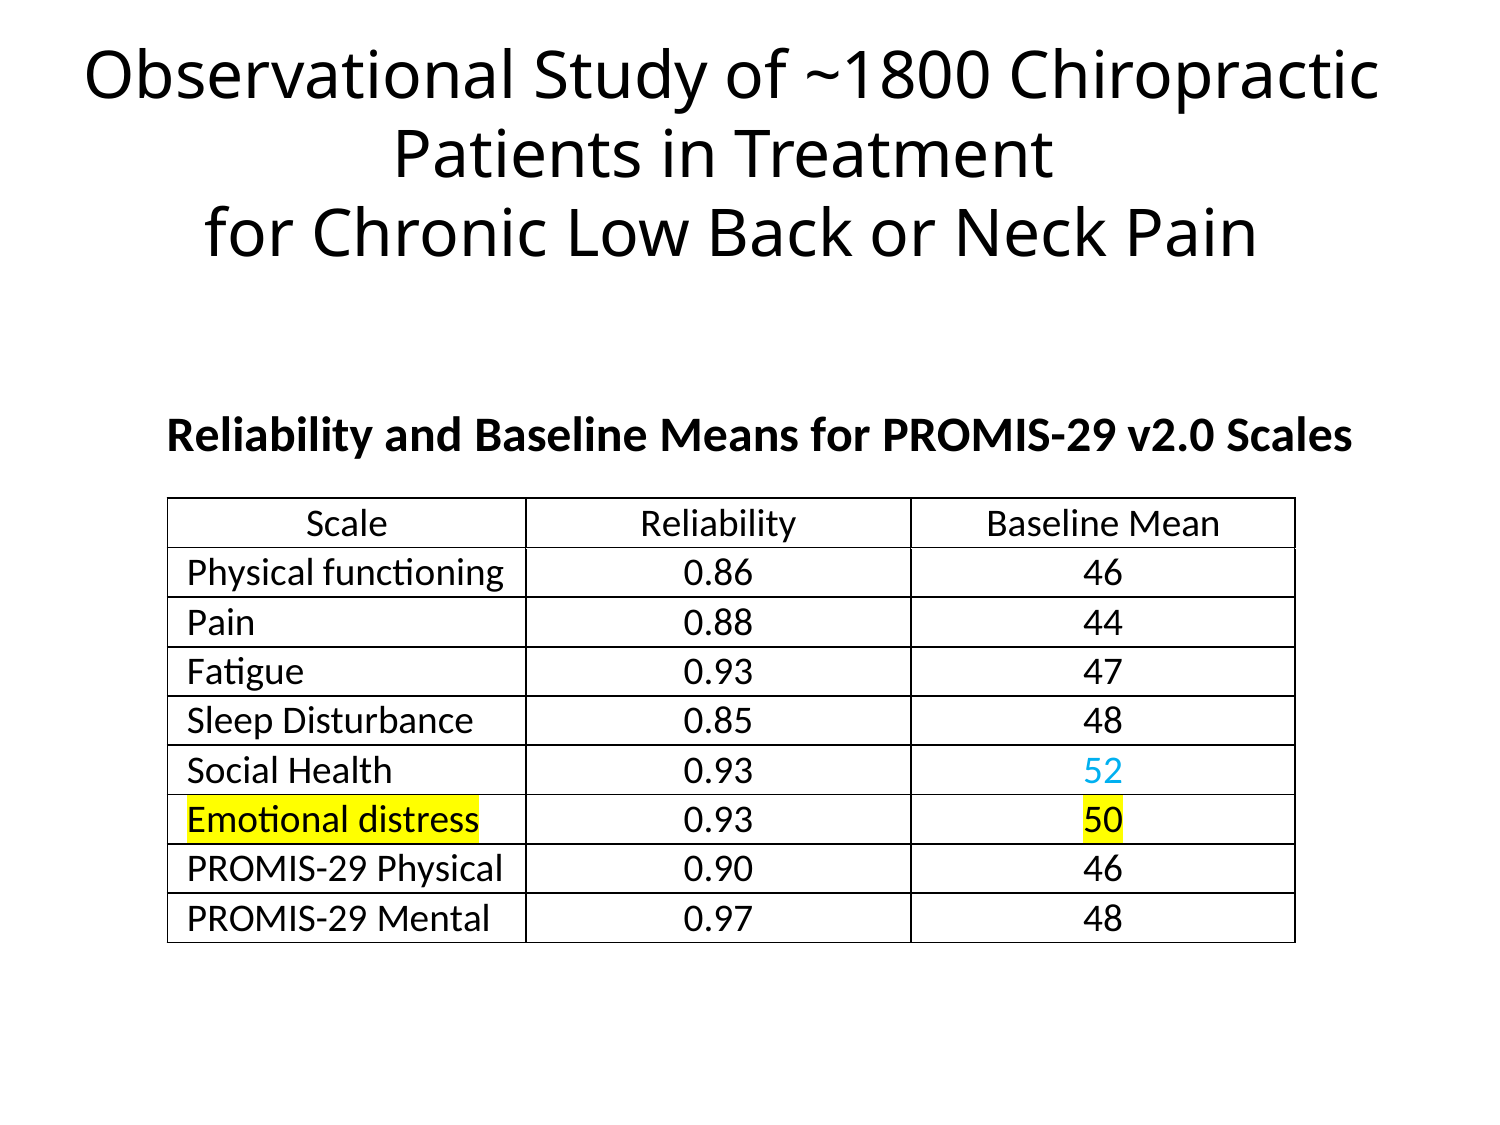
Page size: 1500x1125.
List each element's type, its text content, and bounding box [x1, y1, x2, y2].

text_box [166, 403, 1500, 1125]
title Observational Study of ~1800 Chiropractic Patients in Treatment for Chronic Low Back or Neck Pain [13, 24, 1452, 278]
